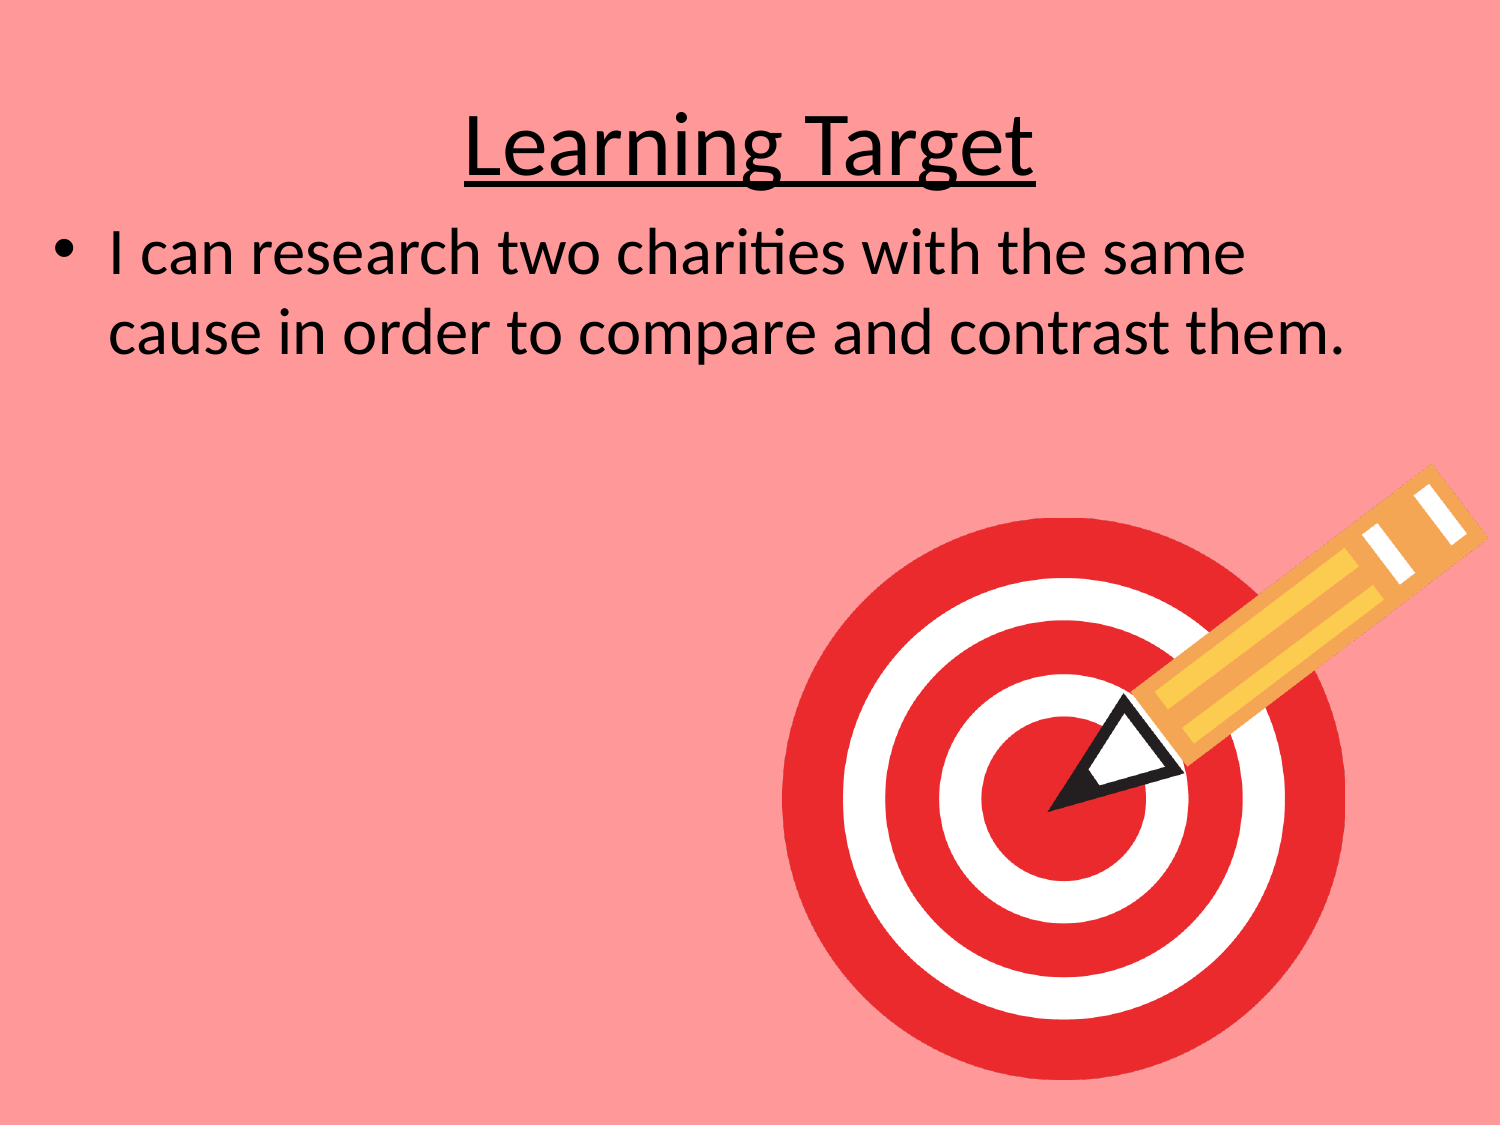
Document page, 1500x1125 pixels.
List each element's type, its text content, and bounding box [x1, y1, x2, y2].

picture [774, 405, 1495, 1125]
list I can research two charities with the same cause in order to compare and contrast them. [37, 200, 1388, 1018]
title Learning Target [75, 45, 1425, 233]
